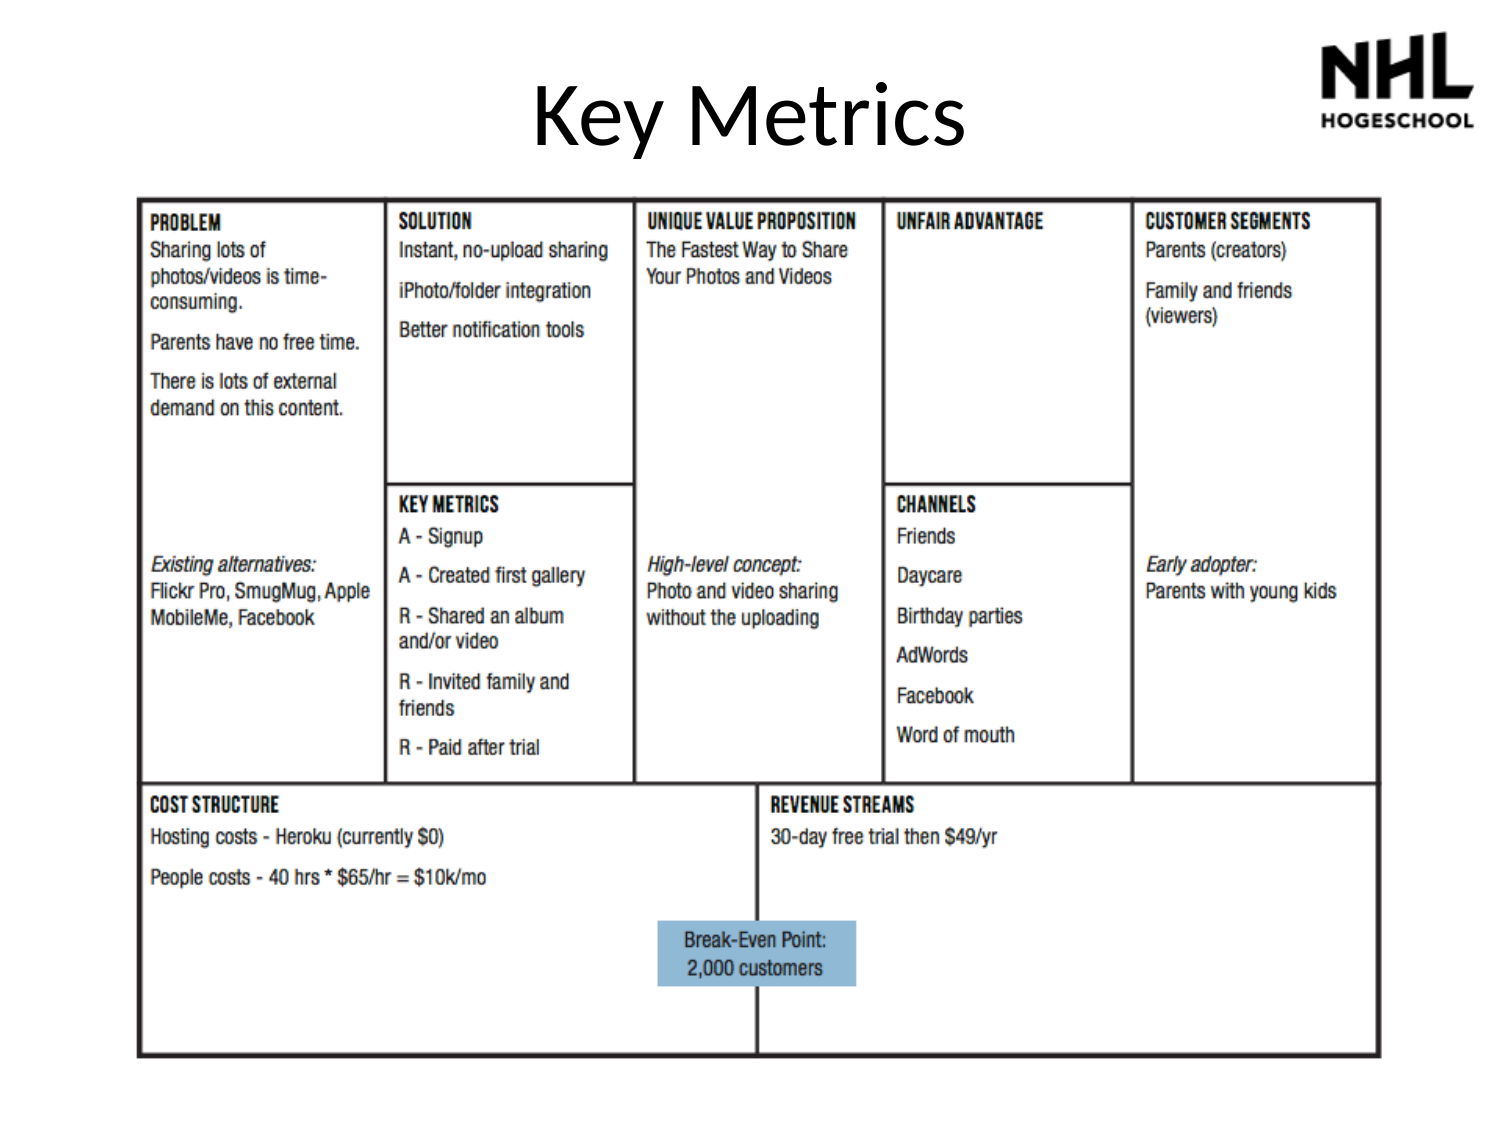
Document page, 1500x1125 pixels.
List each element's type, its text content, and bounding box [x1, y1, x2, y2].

picture [111, 159, 1418, 1105]
picture [1309, 19, 1493, 148]
title Key Metrics [75, 45, 1425, 173]
